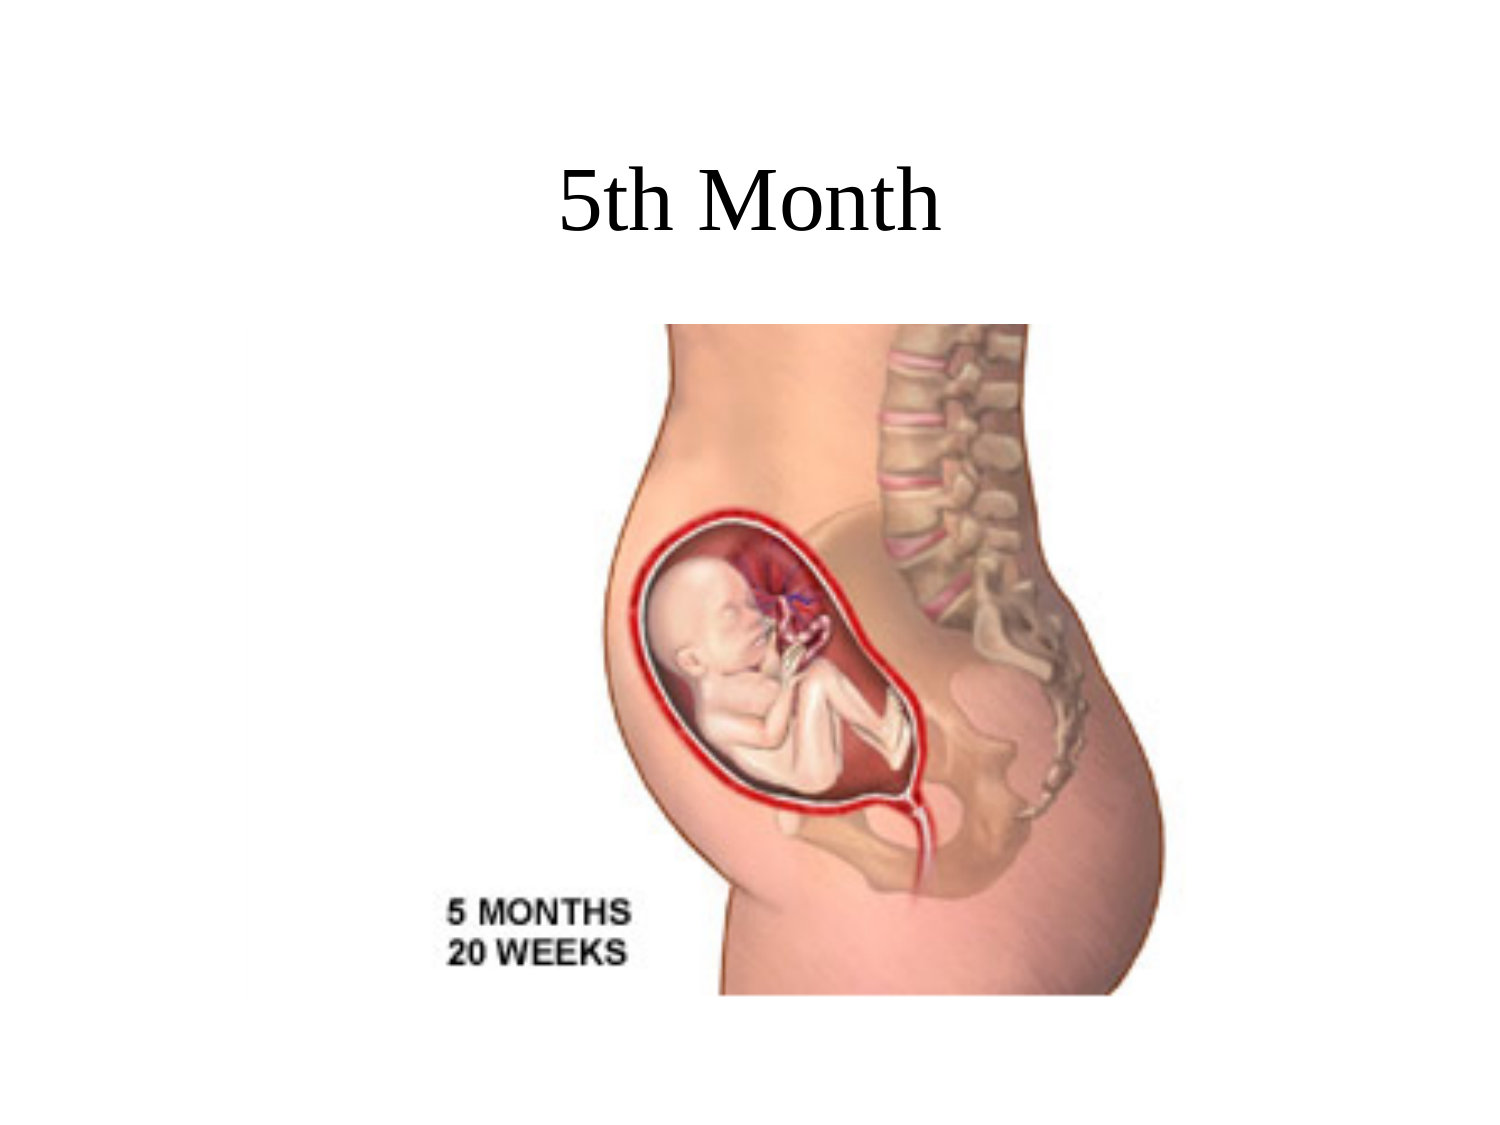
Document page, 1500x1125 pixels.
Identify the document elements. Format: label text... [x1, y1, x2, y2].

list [245, 324, 1254, 1001]
title 5th Month [112, 99, 1388, 288]
